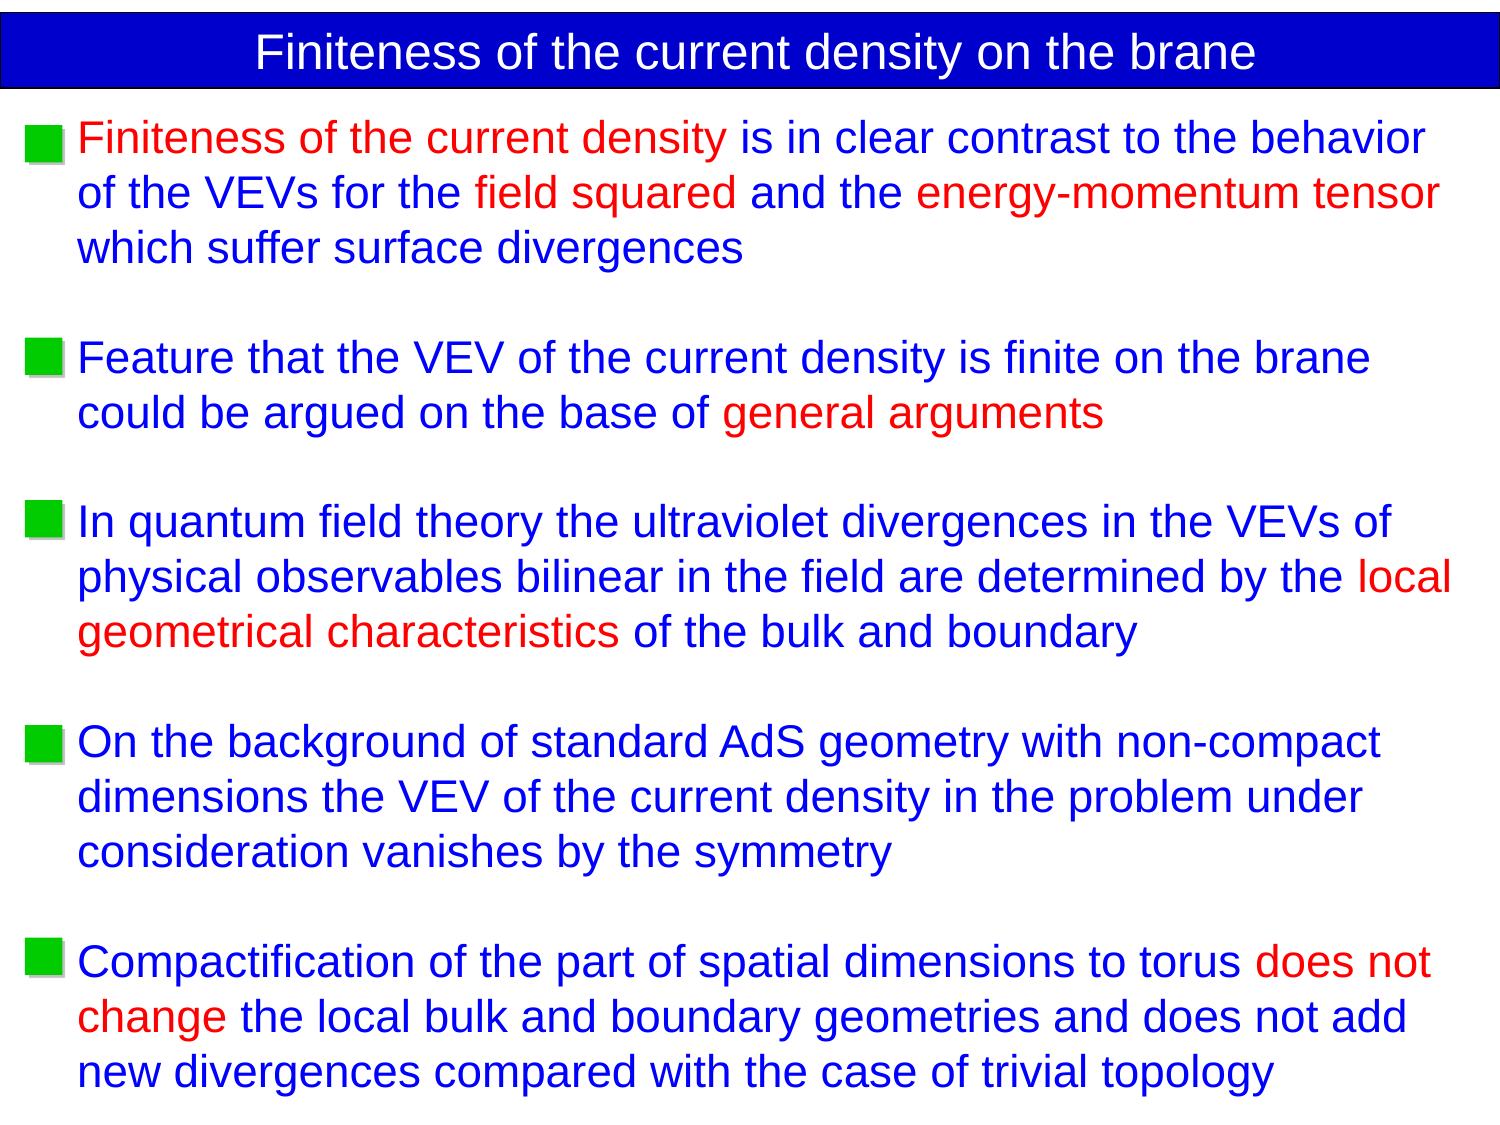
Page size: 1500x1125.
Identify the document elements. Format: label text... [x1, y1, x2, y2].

text_box [24, 725, 63, 763]
text_box [24, 937, 63, 975]
text_box Finiteness of the current density is in clear contrast to the behavior of the VEVs for the field squared and the energy-momentum tensor which suffer surface divergences Feature that the VEV of the current density is finite on the brane could be argued on the base of general arguments In quantum field theory the ultraviolet divergences in the VEVs of physical observables bilinear in the field are determined by the local geometrical characteristics of the bulk and boundary On the background of standard AdS geometry with non-compact dimensions the VEV of the current density in the problem under consideration vanishes by the symmetry Compactification of the part of spatial dimensions to torus does not change the local bulk and boundary geometries and does not add new divergences compared with the case of trivial topology [62, 99, 1488, 1105]
text_box [0, 12, 1500, 89]
text_box [24, 125, 63, 163]
text_box [24, 500, 63, 538]
text_box [24, 337, 63, 375]
text_box Finiteness of the current density on the brane [137, 12, 1375, 88]
